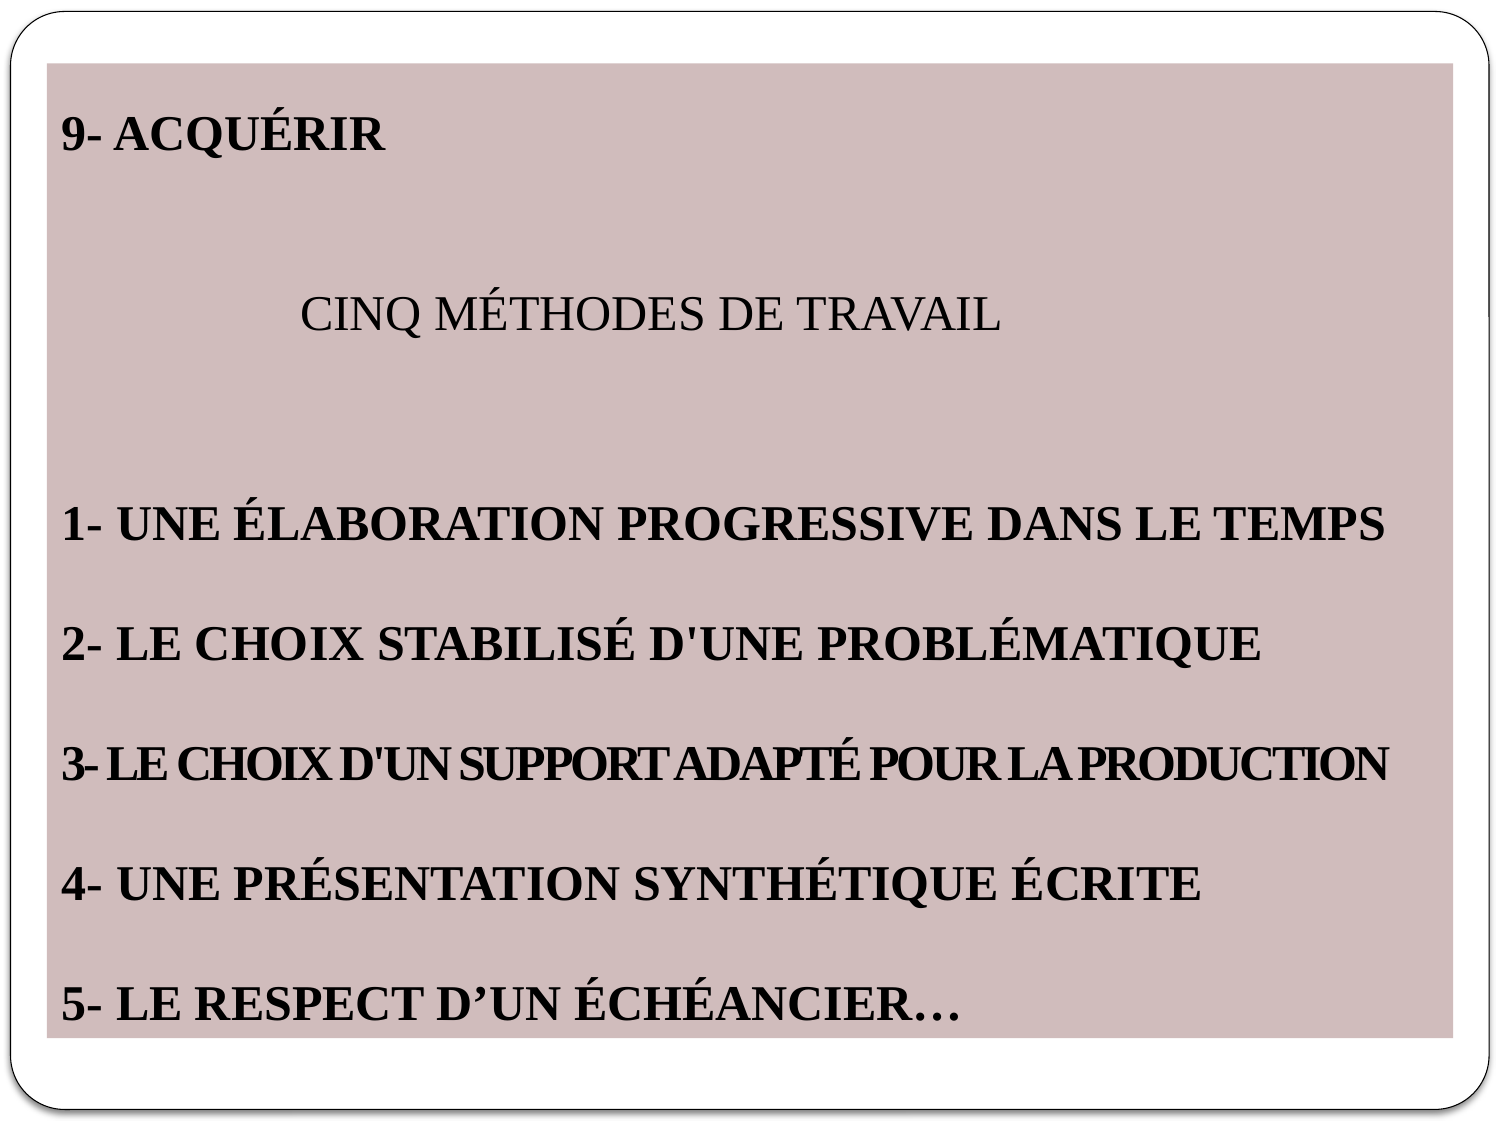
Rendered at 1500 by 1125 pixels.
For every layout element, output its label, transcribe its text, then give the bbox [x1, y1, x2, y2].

text_box 9- ACQUÉRIR CINQ MÉTHODES DE TRAVAIL 1- UNE ÉLABORATION PROGRESSIVE DANS LE TEMPS 2- LE CHOIX STABILISÉ D'UNE PROBLÉMATIQUE 3- LE CHOIX D'UN SUPPORT ADAPTÉ POUR LA PRODUCTION 4- UNE PRÉSENTATION SYNTHÉTIQUE ÉCRITE 5- LE RESPECT D’UN ÉCHÉANCIER… [46, 63, 1454, 1039]
